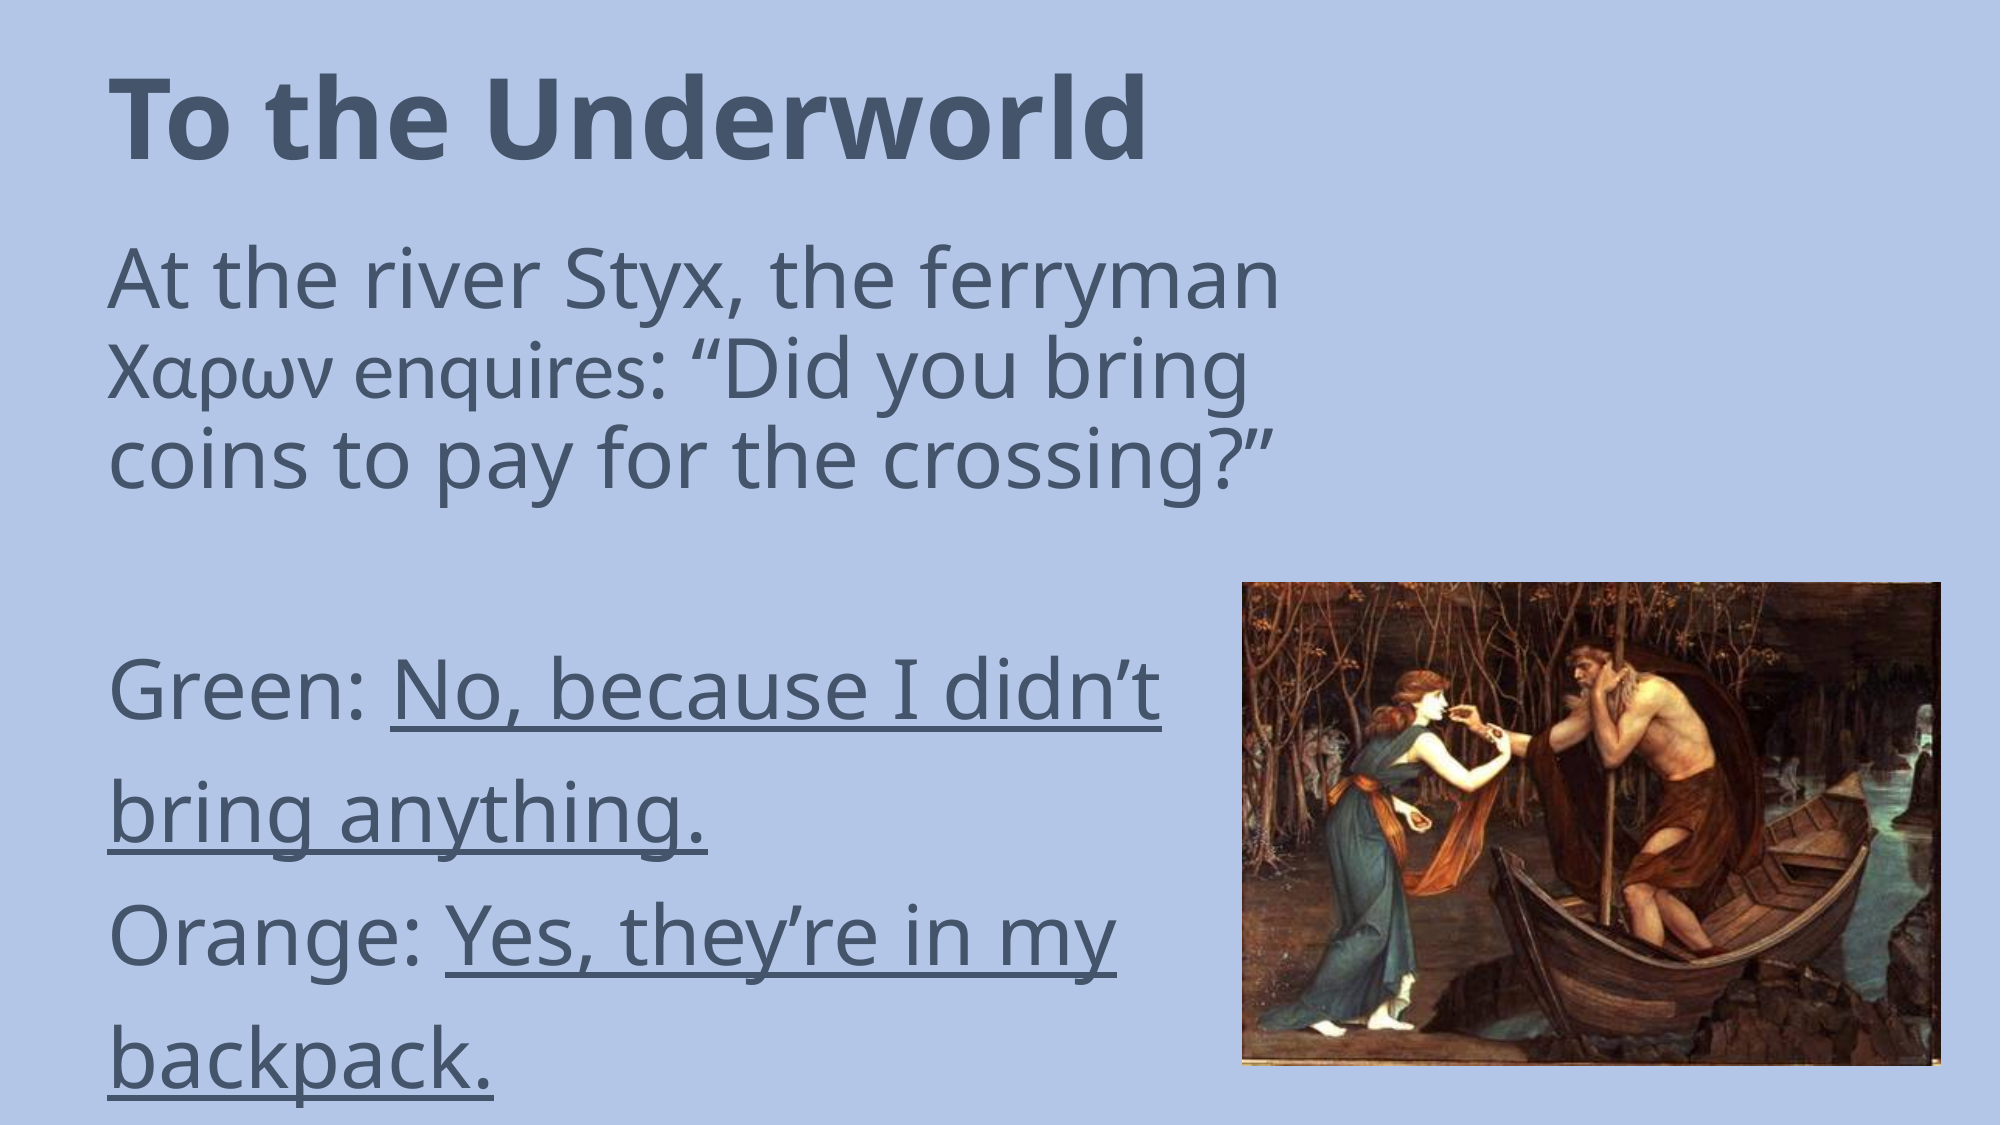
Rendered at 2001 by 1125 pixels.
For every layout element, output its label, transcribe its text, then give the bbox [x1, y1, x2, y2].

picture [1242, 582, 1941, 1066]
title To the Underworld [92, 55, 1724, 273]
list At the river Styx, the ferryman Χαρων enquires: “Did you bring coins to pay for the crossing?” Green: No, because I didn’t bring anything. Orange: Yes, they’re in my backpack. [92, 228, 1431, 1066]
